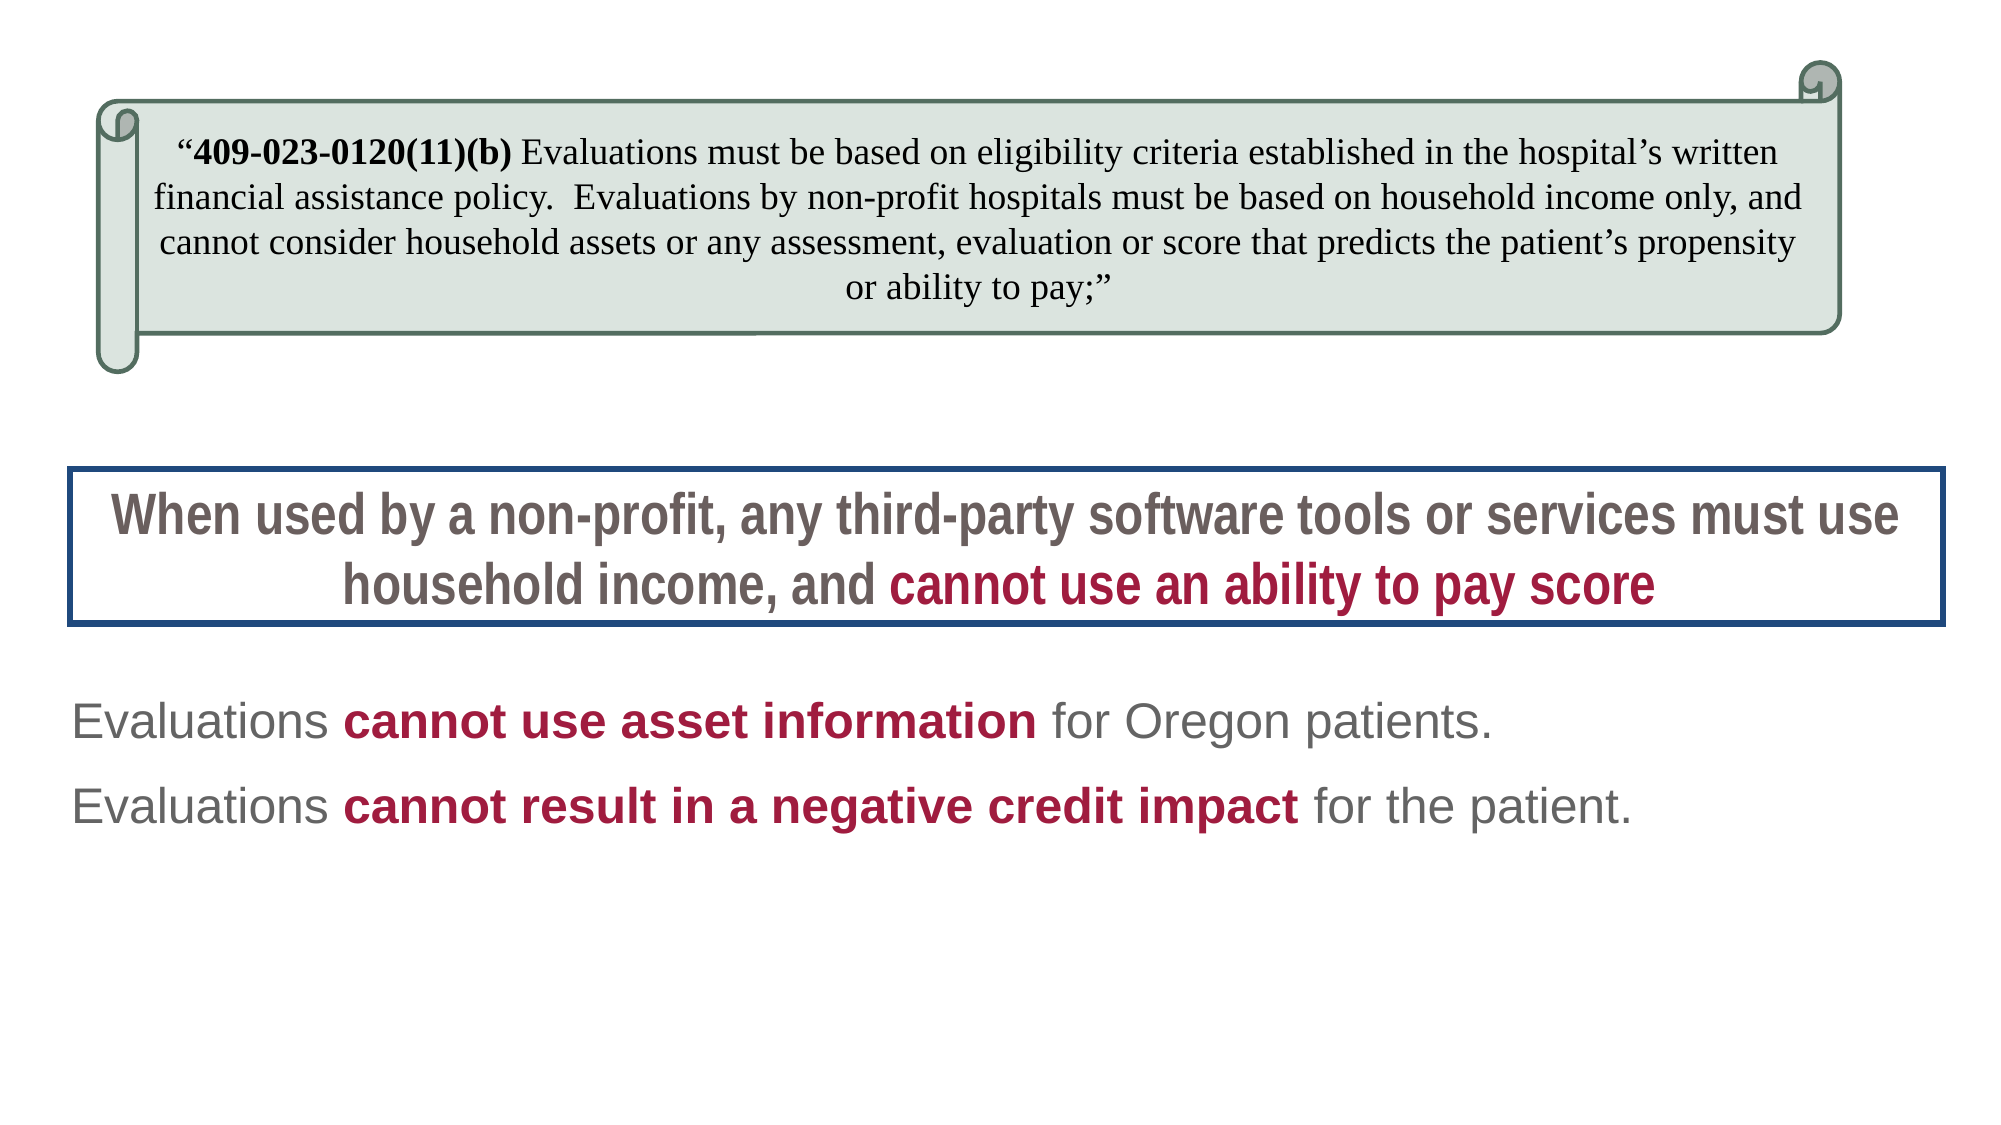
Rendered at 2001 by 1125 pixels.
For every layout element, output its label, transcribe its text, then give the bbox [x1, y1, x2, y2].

text_box “409-023-0120(11)(b) Evaluations must be based on eligibility criteria established in the hospital’s written financial assistance policy. Evaluations by non-profit hospitals must be based on household income only, and cannot consider household assets or any assessment, evaluation or score that predicts the patient’s propensity or ability to pay;” [97, 61, 1841, 373]
text_box Evaluations cannot use asset information for Oregon patients. Evaluations cannot result in a negative credit impact for the patient. [56, 681, 1930, 920]
text_box When used by a non-profit, any third-party software tools or services must use household income, and cannot use an ability to pay score [69, 468, 1944, 624]
